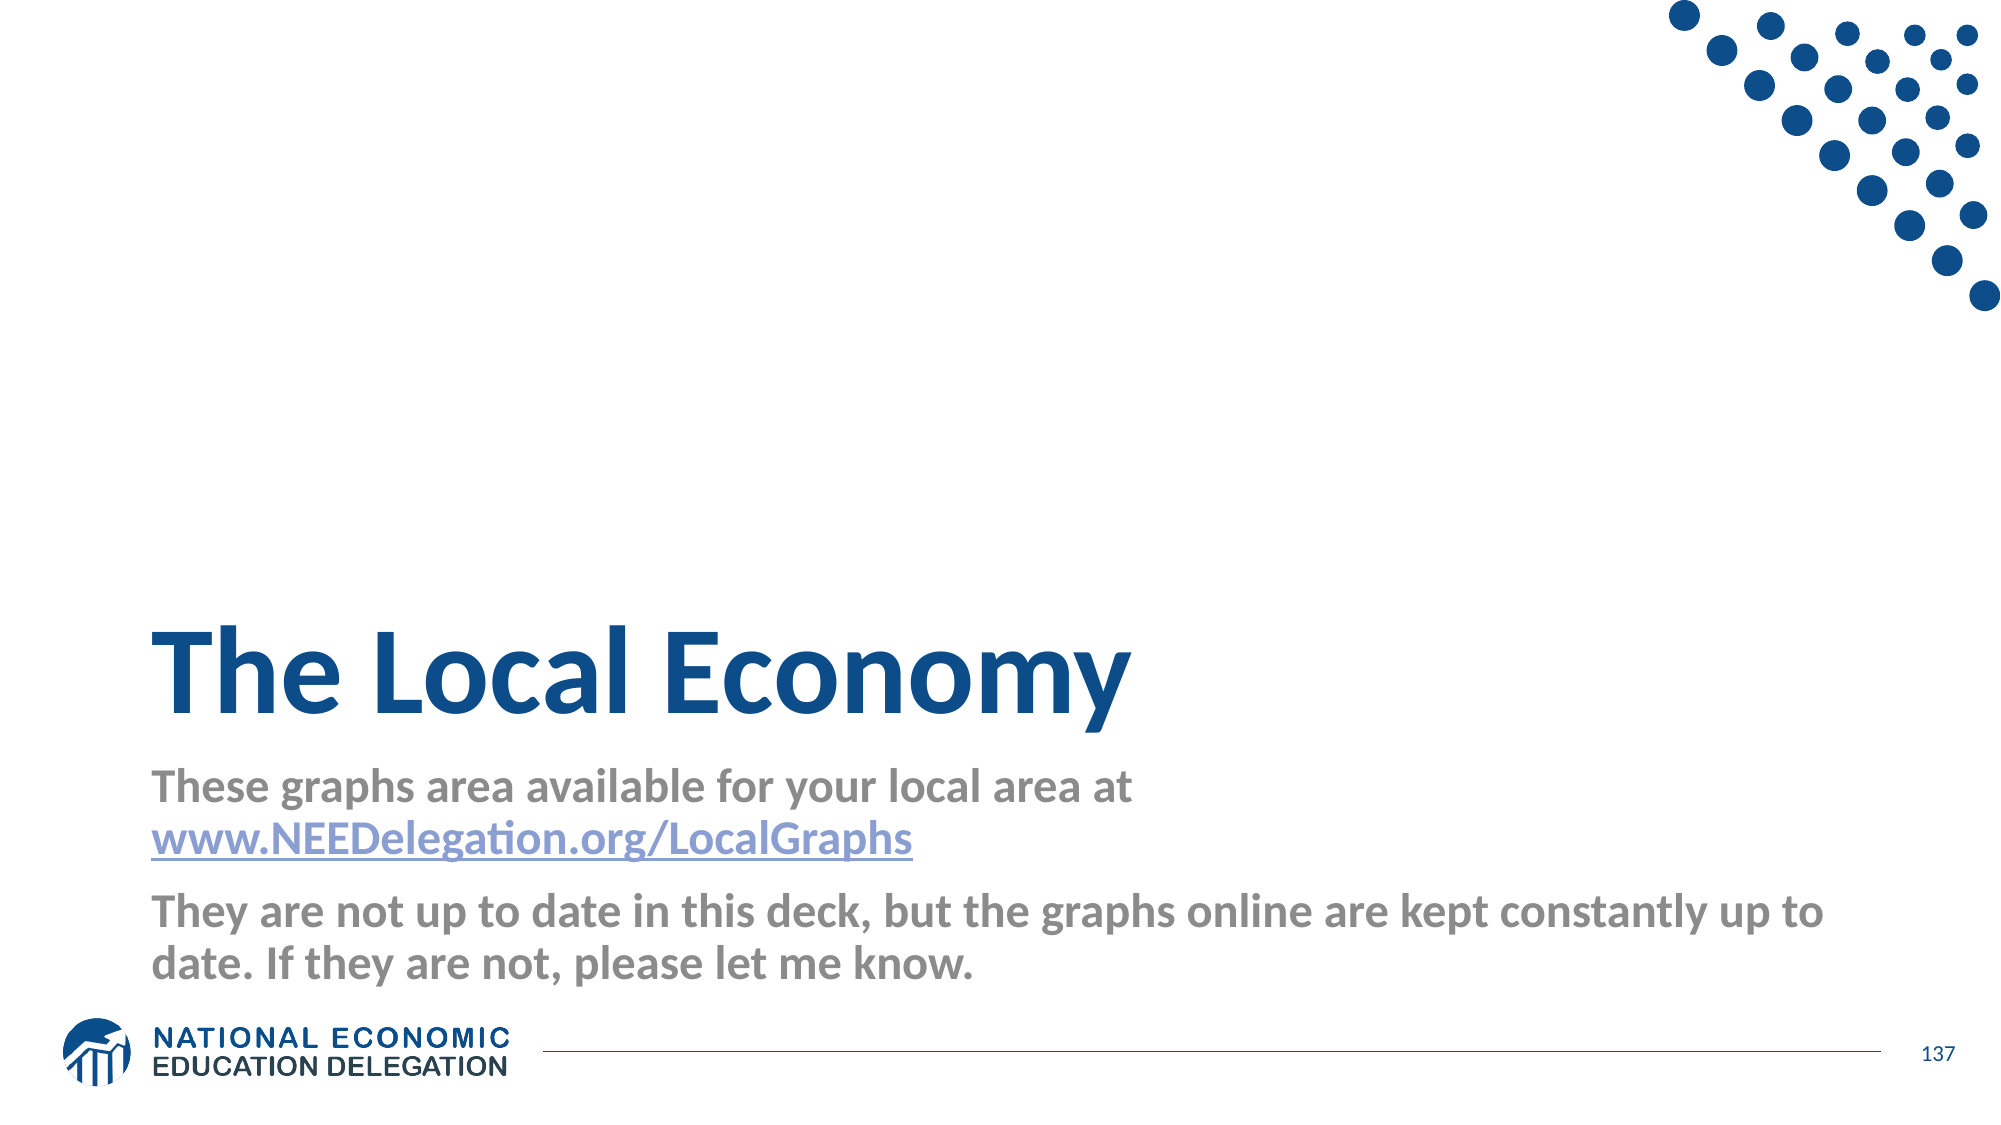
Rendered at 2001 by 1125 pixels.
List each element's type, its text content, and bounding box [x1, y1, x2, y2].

title The Local Economy [136, 280, 1862, 749]
slide_number 137 [1521, 1022, 1972, 1082]
list These graphs area available for your local area at www.NEEDelegation.org/LocalGraphs They are not up to date in this deck, but the graphs online are kept constantly up to date. If they are not, please let me know. [136, 752, 1862, 999]
picture [55, 1013, 520, 1091]
